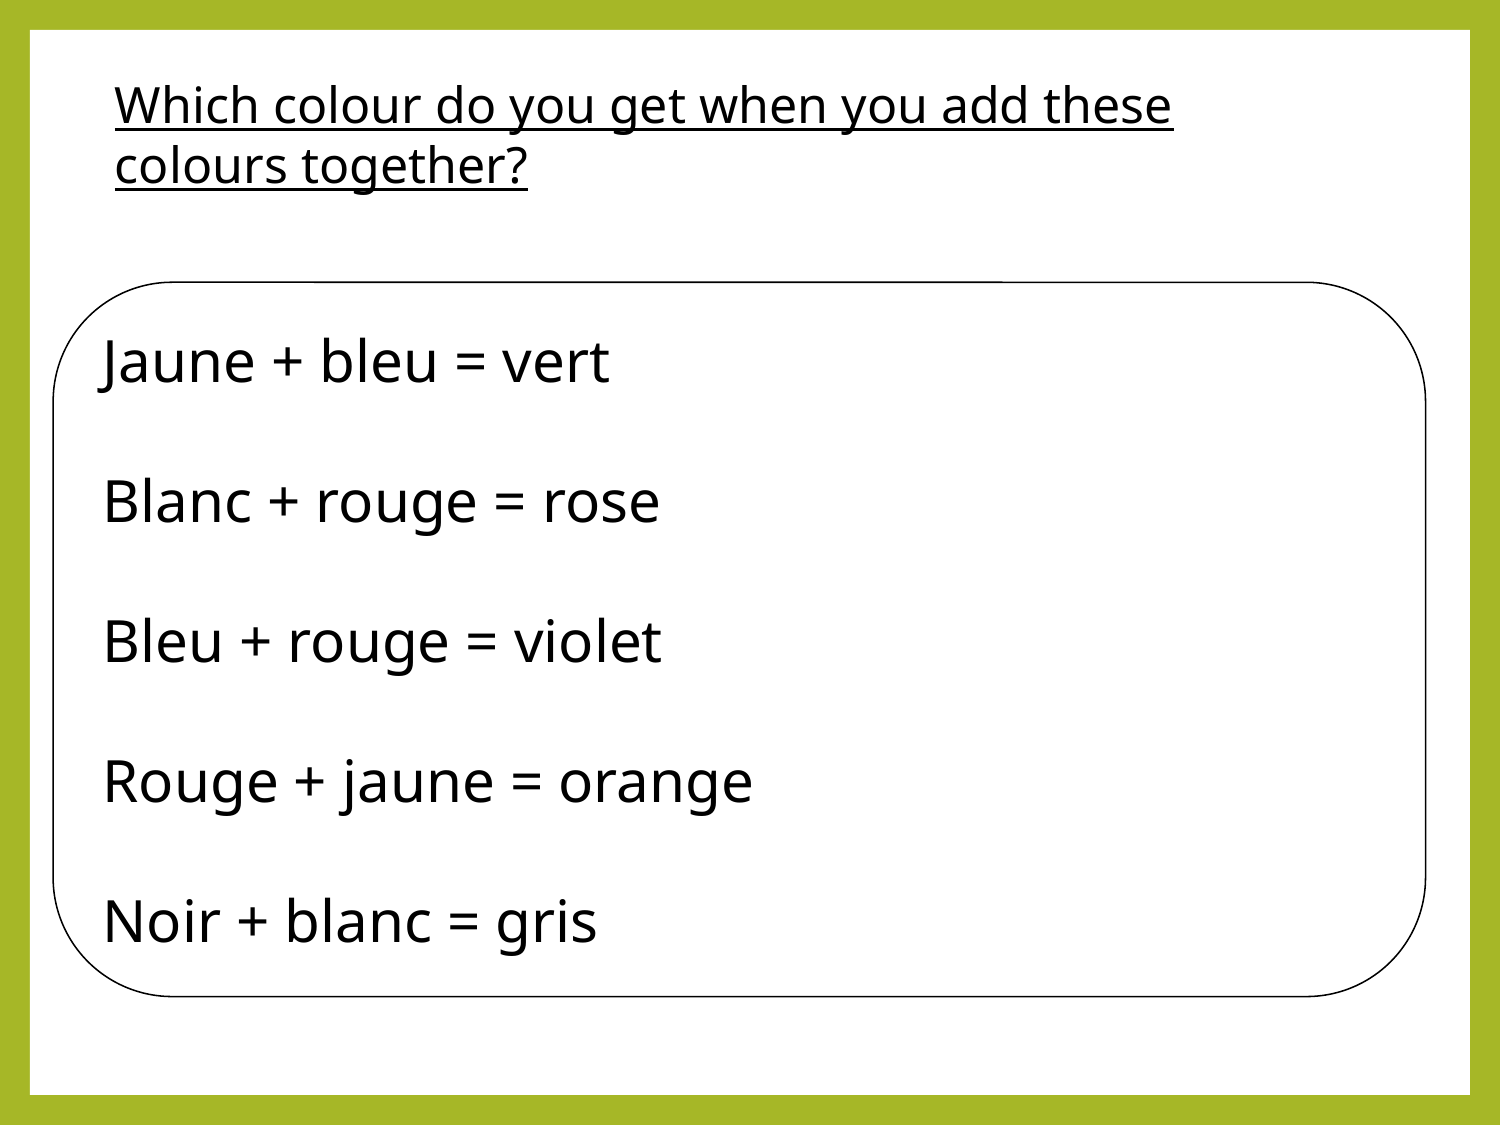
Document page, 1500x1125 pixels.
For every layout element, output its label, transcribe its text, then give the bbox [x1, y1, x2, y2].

text_box Jaune + bleu = vert Blanc + rouge = rose Bleu + rouge = violet Rouge + jaune = orange Noir + blanc = gris [53, 282, 1426, 997]
text_box Which colour do you get when you add these colours together? [100, 66, 1353, 202]
